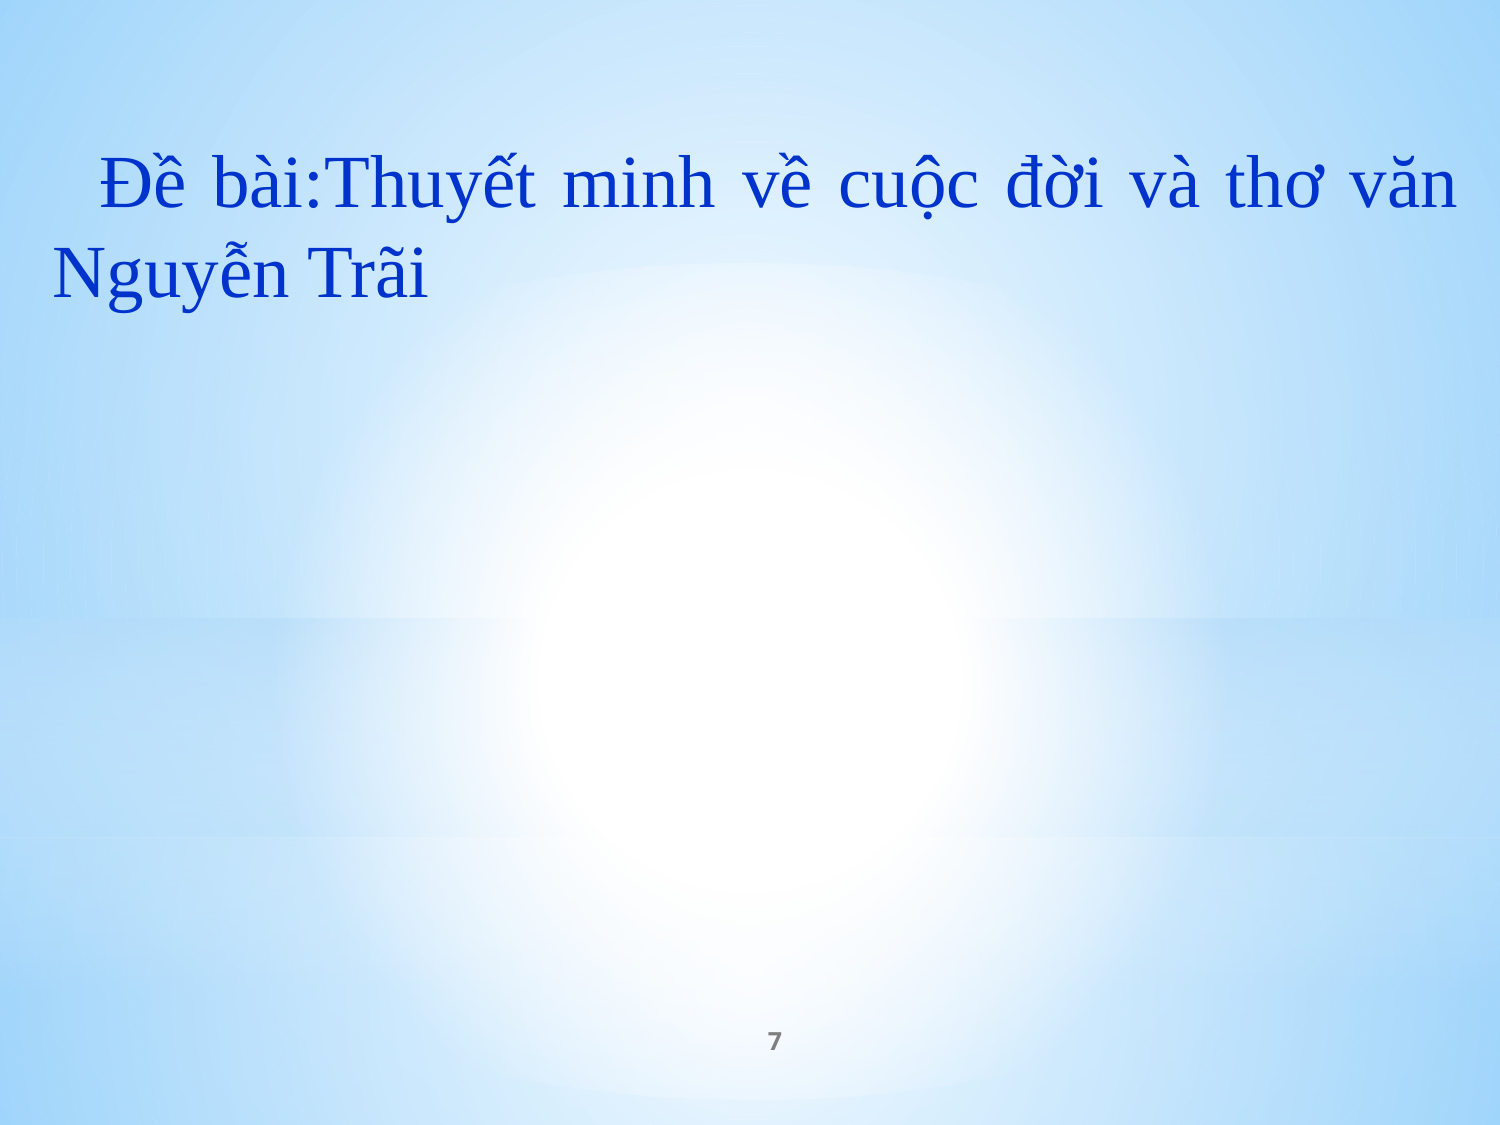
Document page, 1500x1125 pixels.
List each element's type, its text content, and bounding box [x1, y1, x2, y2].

slide_number ‹#› [624, 1012, 925, 1073]
text_box Đề bài:Thuyết minh về cuộc đời và thơ văn Nguyễn Trãi [37, 124, 1475, 320]
